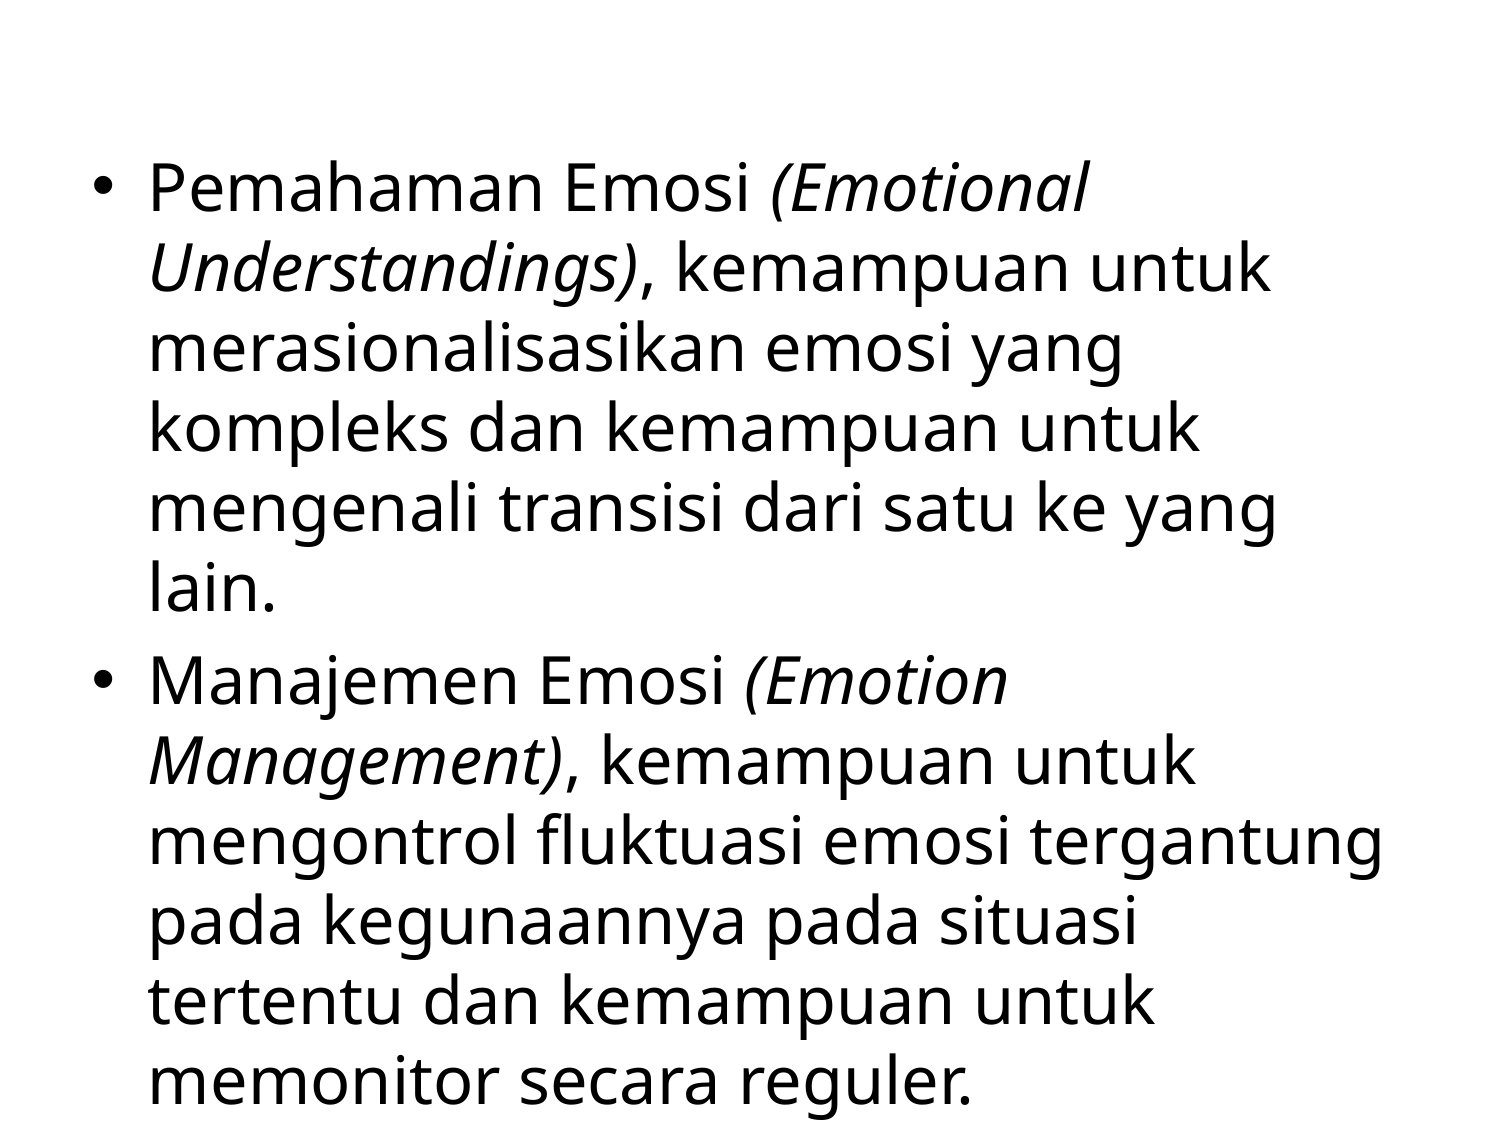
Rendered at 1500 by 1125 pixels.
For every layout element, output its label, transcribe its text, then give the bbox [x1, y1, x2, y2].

list Pemahaman Emosi (Emotional Understandings), kemampuan untuk merasionalisasikan emosi yang kompleks dan kemampuan untuk mengenali transisi dari satu ke yang lain. Manajemen Emosi (Emotion Management), kemampuan untuk mengontrol fluktuasi emosi tergantung pada kegunaannya pada situasi tertentu dan kemampuan untuk memonitor secara reguler. [76, 137, 1427, 998]
